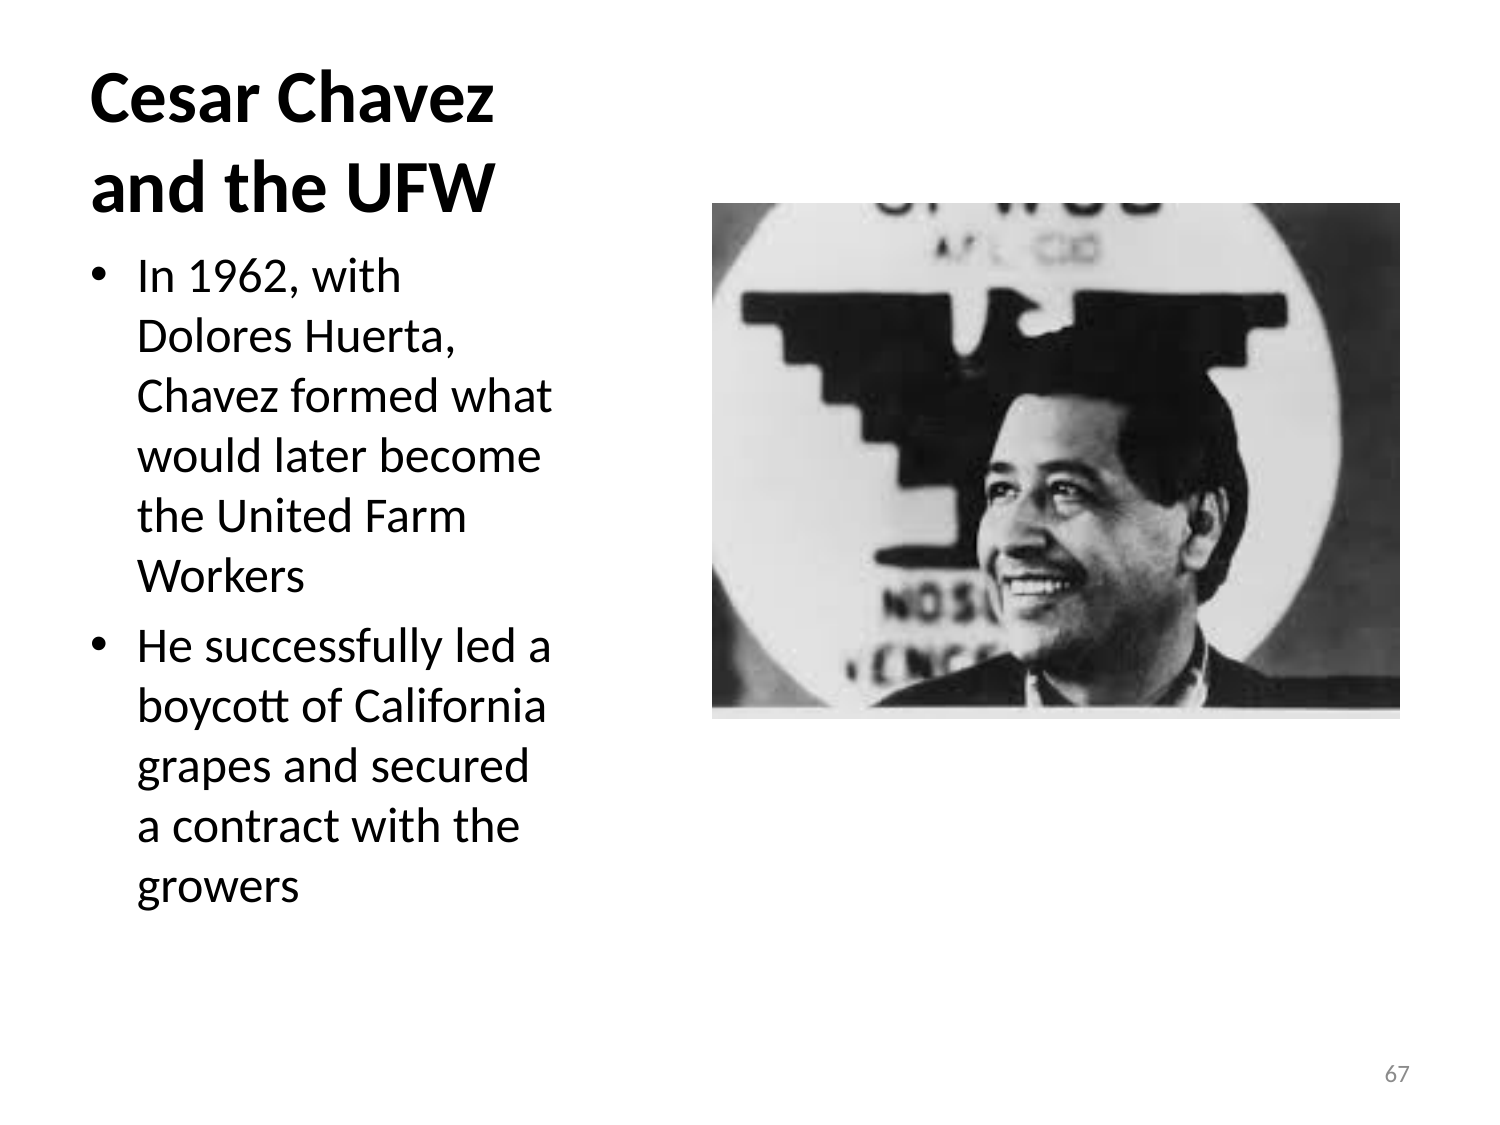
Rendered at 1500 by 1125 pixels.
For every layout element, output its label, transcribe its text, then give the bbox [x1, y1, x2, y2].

list In 1962, with Dolores Huerta, Chavez formed what would later become the United Farm Workers He successfully led a boycott of California grapes and secured a contract with the growers [75, 235, 569, 1005]
title Cesar Chavez and the UFW [75, 44, 569, 235]
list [712, 203, 1401, 719]
slide_number 67 [1074, 1042, 1425, 1103]
